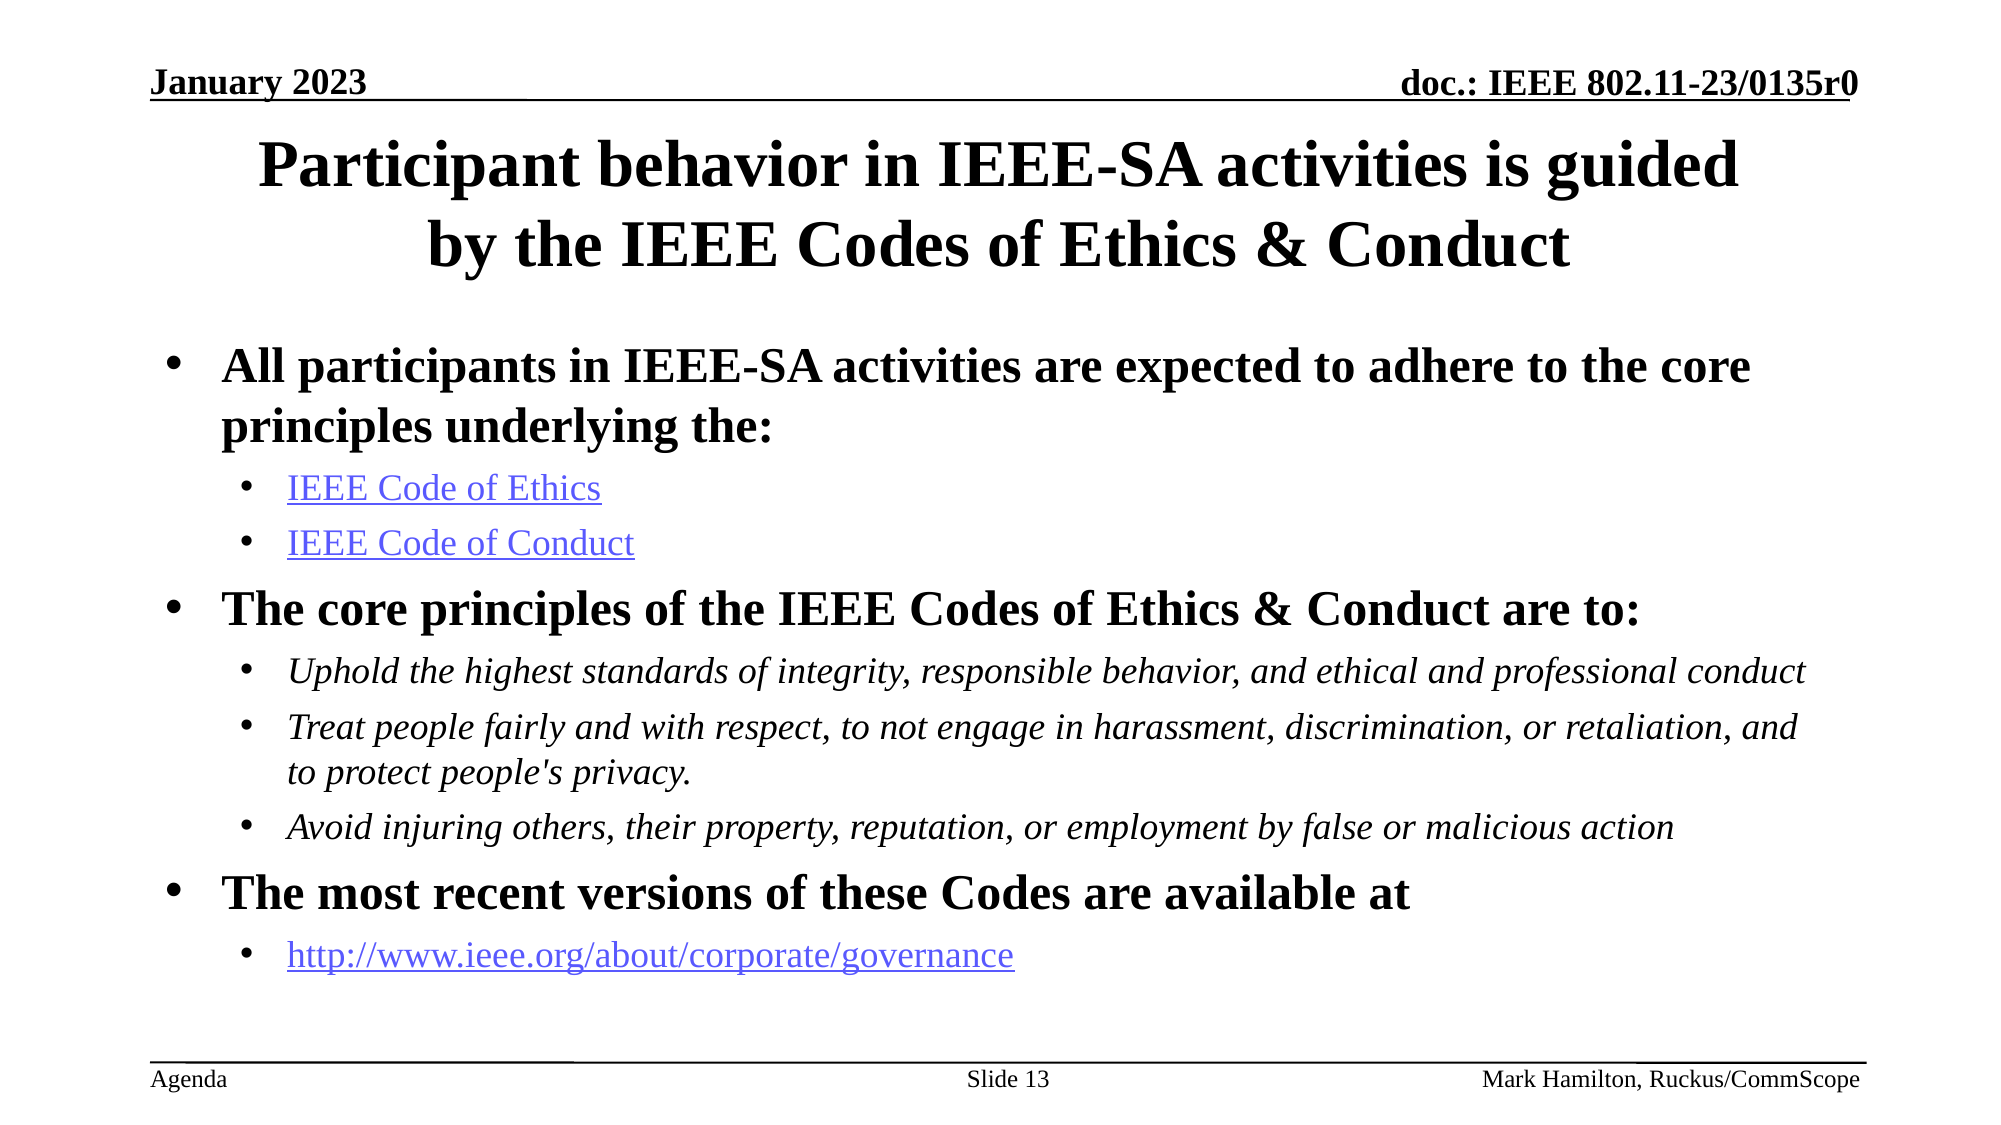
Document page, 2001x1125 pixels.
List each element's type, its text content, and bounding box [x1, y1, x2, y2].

title Participant behavior in IEEE-SA activities is guided by the IEEE Codes of Ethics & Conduct [149, 112, 1850, 288]
slide_number Slide 13 [950, 1061, 1067, 1123]
list All participants in IEEE-SA activities are expected to adhere to the core principles underlying the: IEEE Code of Ethics IEEE Code of Conduct The core principles of the IEEE Codes of Ethics & Conduct are to: Uphold the highest standards of integrity, responsible behavior, and ethical and professional conduct Treat people fairly and with respect, to not engage in harassment, discrimination, or retaliation, and to protect people's privacy. Avoid injuring others, their property, reputation, or employment by false or malicious action The most recent versions of these Codes are available at http://www.ieee.org/about/corporate/governance [149, 324, 1850, 1000]
